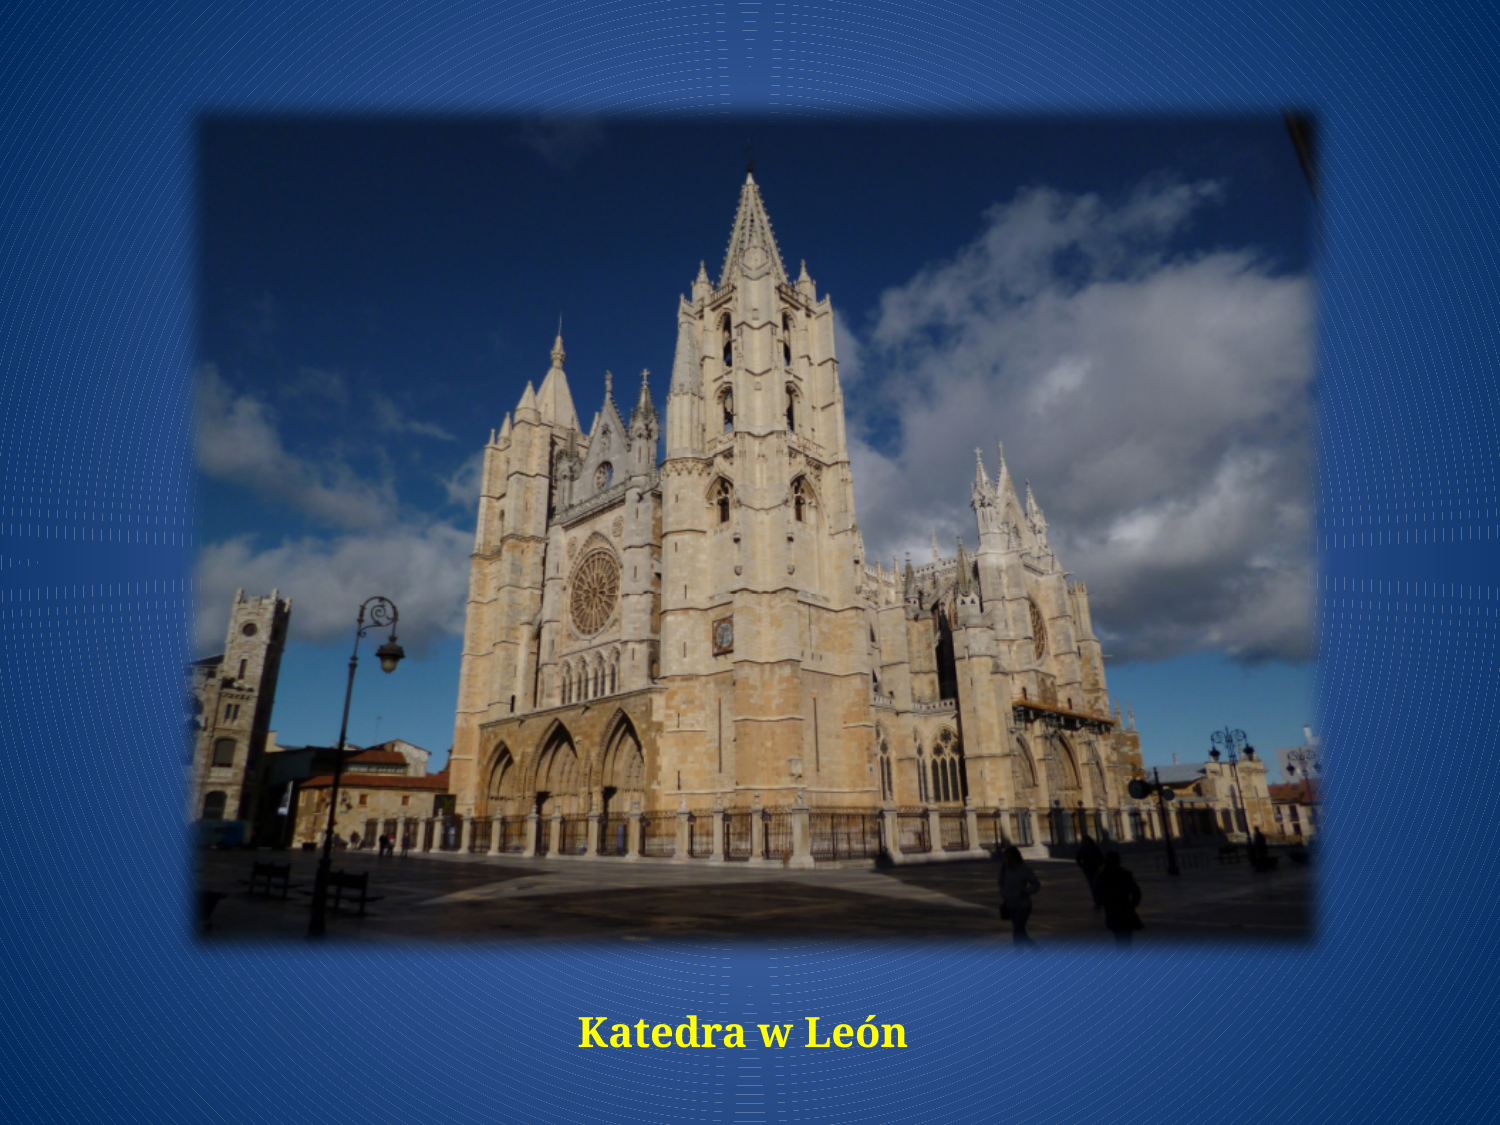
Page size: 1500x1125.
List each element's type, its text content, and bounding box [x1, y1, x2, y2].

title Katedra w León [292, 984, 1193, 1078]
picture [175, 93, 1336, 964]
